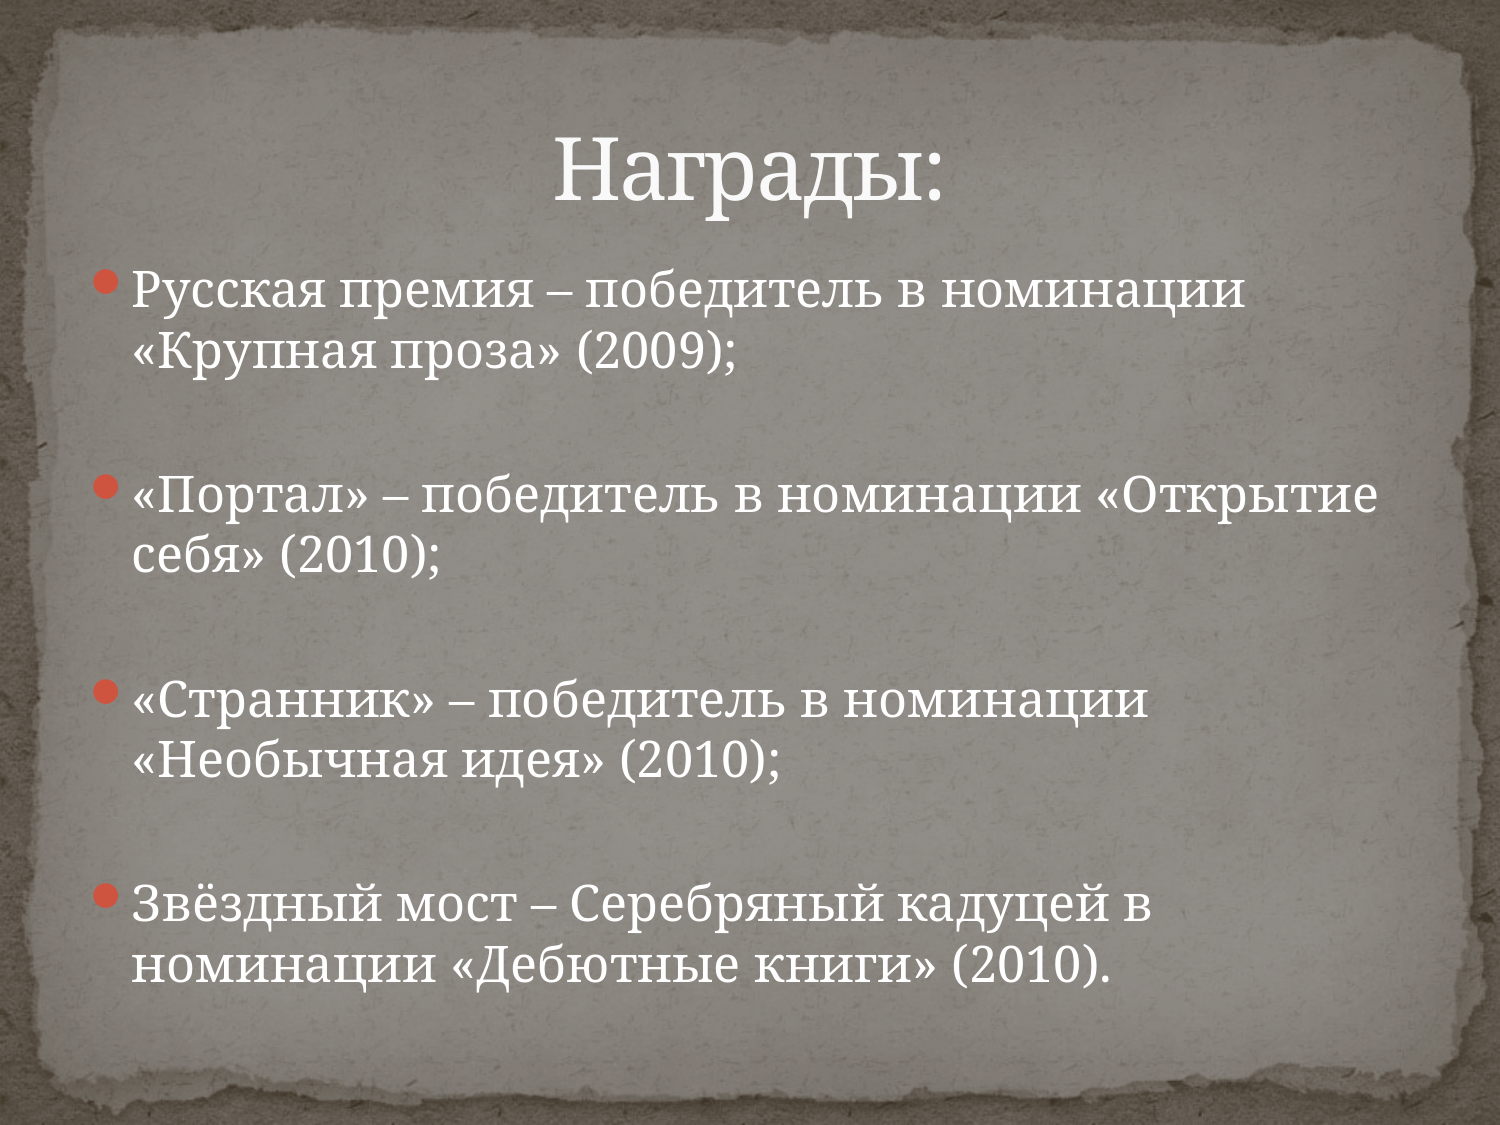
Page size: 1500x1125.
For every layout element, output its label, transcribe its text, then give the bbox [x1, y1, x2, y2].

title Награды: [74, 24, 1425, 225]
list Русская премия – победитель в номинации «Крупная проза» (2009); «Портал» – победитель в номинации «Открытие себя» (2010); «Странник» – победитель в номинации «Необычная идея» (2010); Звёздный мост – Серебряный кадуцей в номинации «Дебютные книги» (2010). [75, 249, 1425, 1000]
